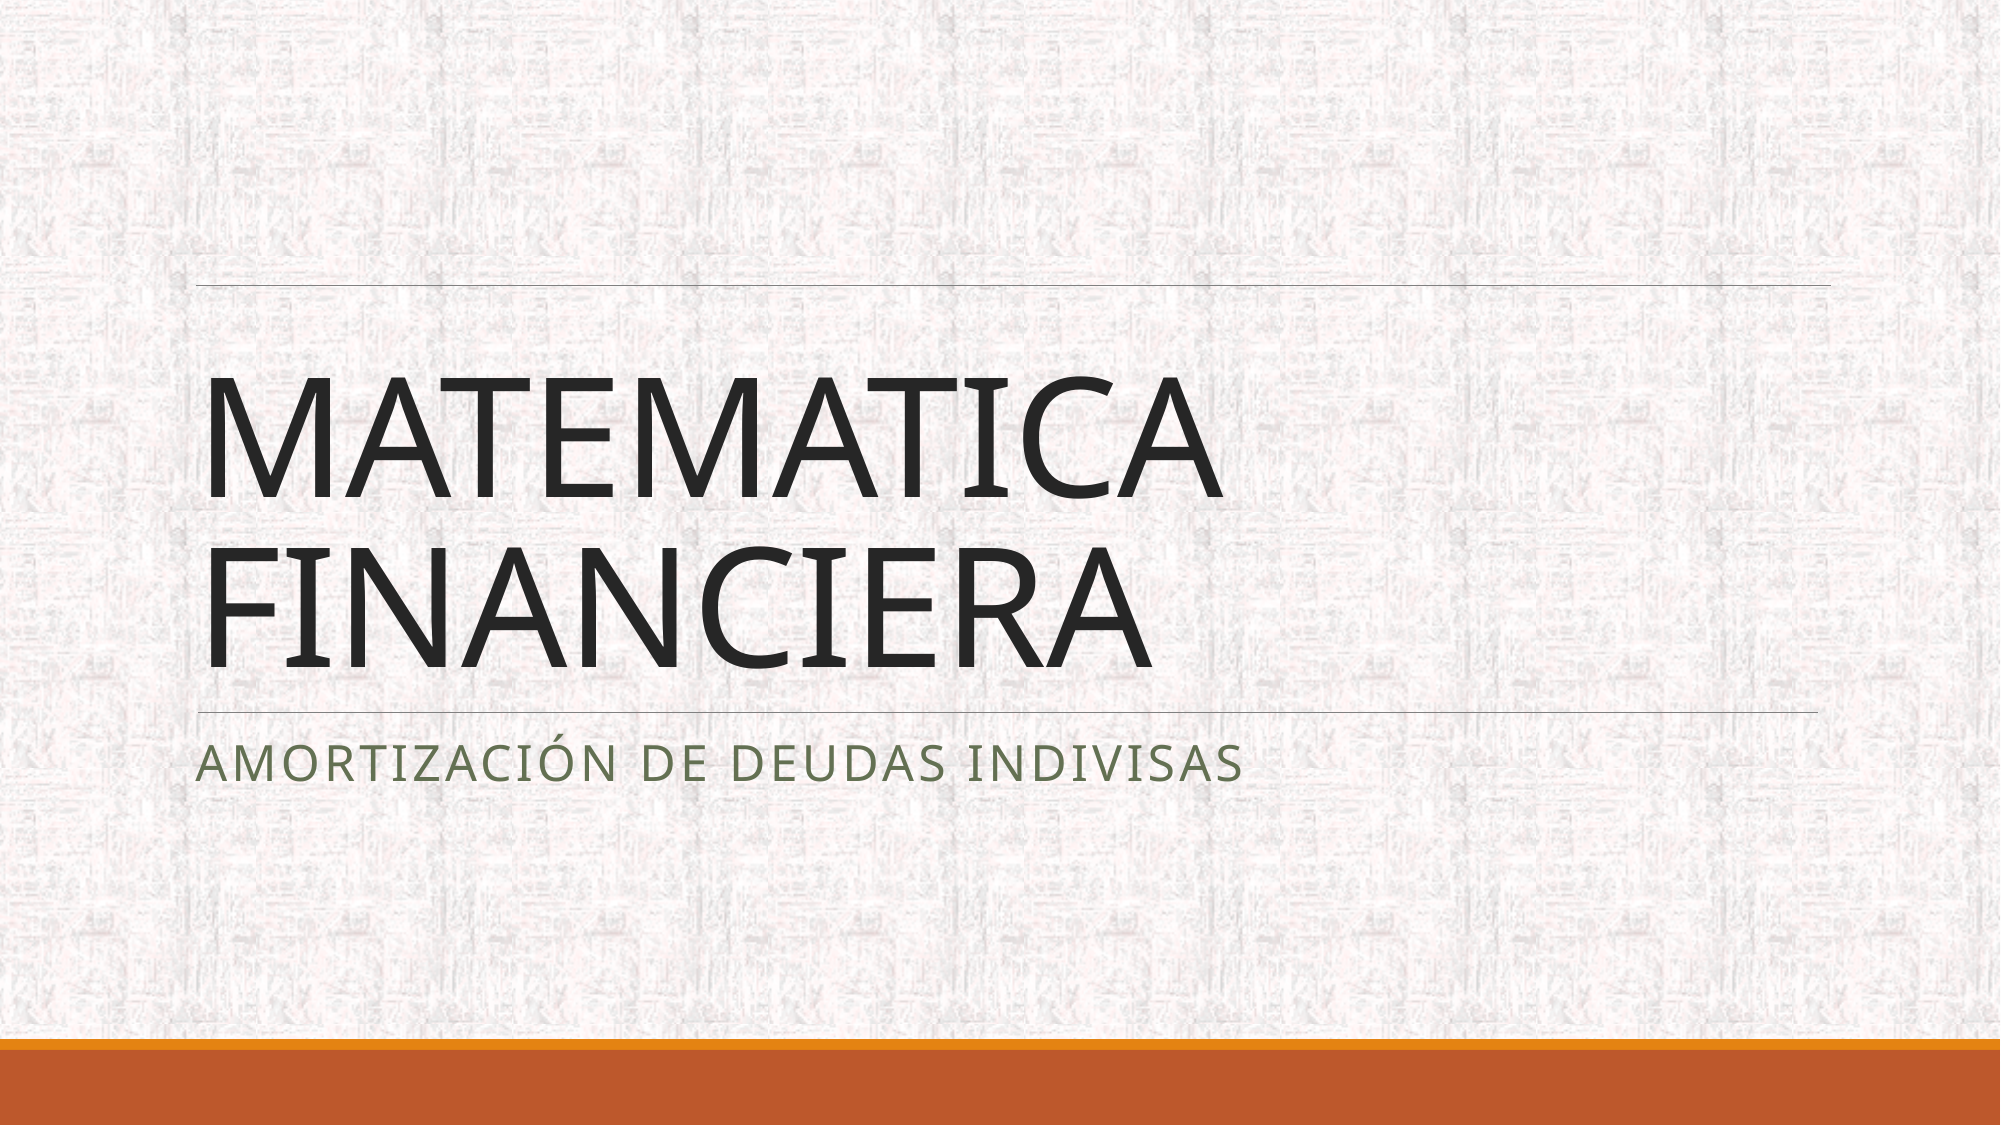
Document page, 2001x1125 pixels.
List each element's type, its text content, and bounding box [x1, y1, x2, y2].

picture [0, 0, 2001, 1125]
title MATEMATICA FINANCIERA [180, 124, 1830, 710]
subtitle Amortización de deudas indivisas [180, 730, 1831, 919]
